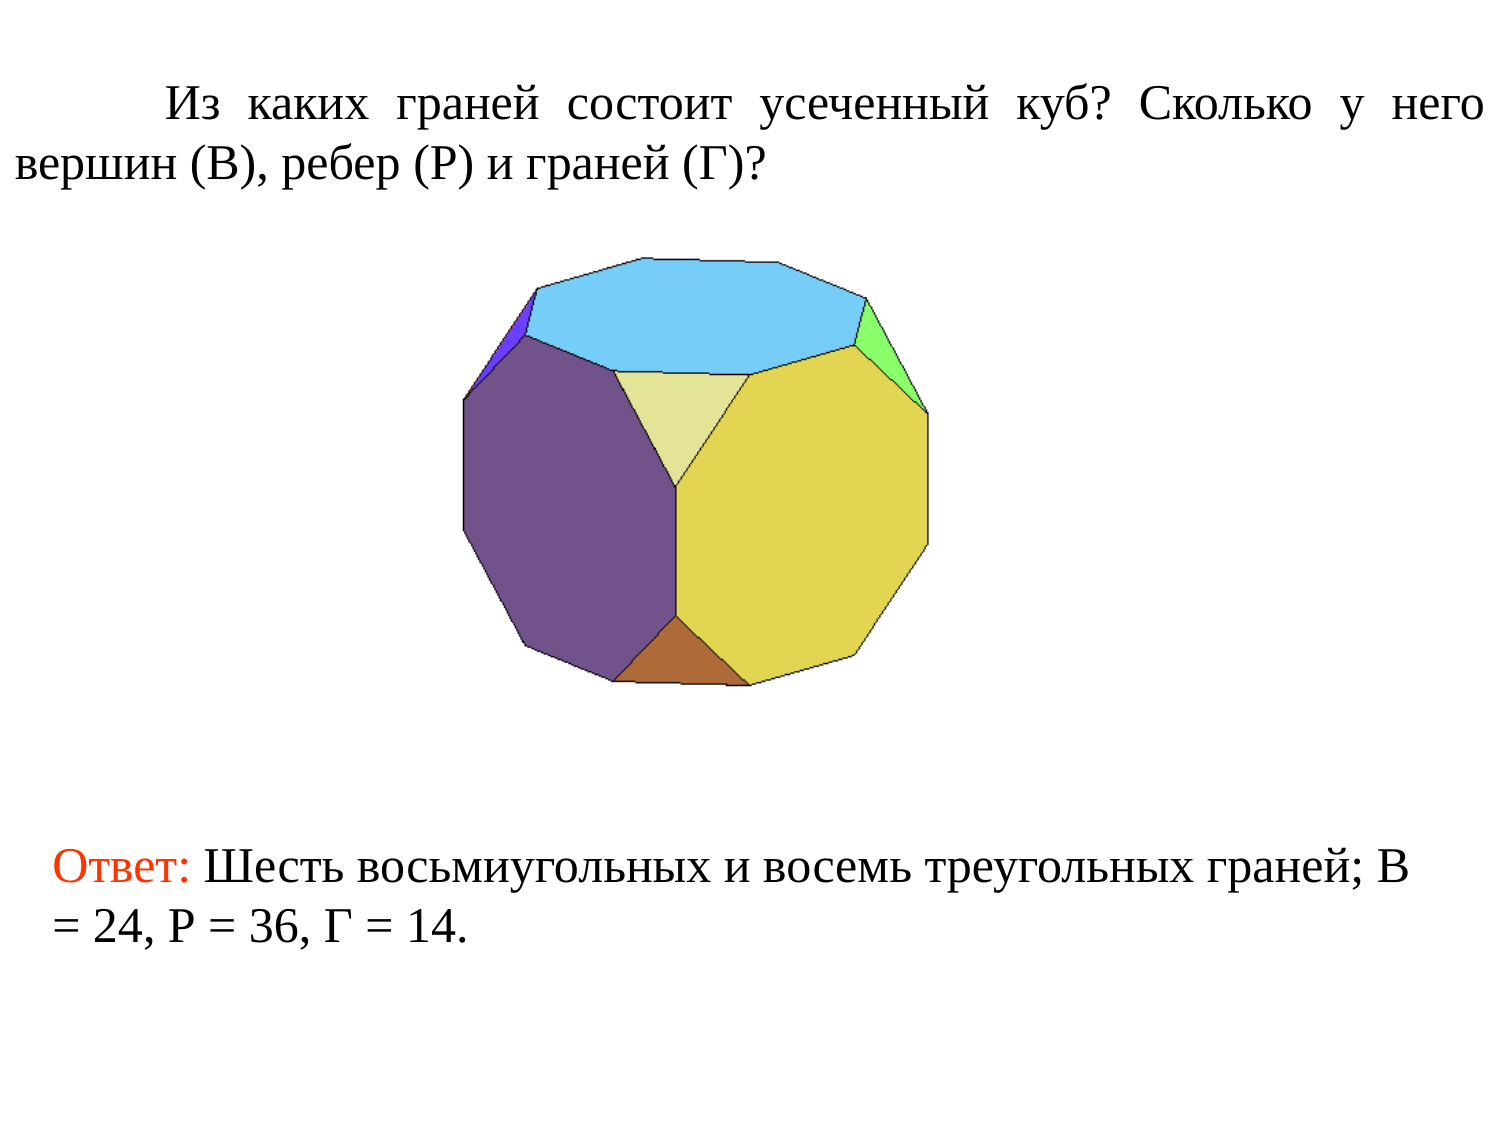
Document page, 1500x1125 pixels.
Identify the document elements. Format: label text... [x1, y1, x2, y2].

picture [437, 237, 963, 711]
text_box Из каких граней состоит усеченный куб? Сколько у него вершин (В), ребер (Р) и граней (Г)? [0, 62, 1500, 198]
text_box Ответ: Шесть восьмиугольных и восемь треугольных граней; В = 24, Р = 36, Г = 14. [37, 824, 1463, 960]
